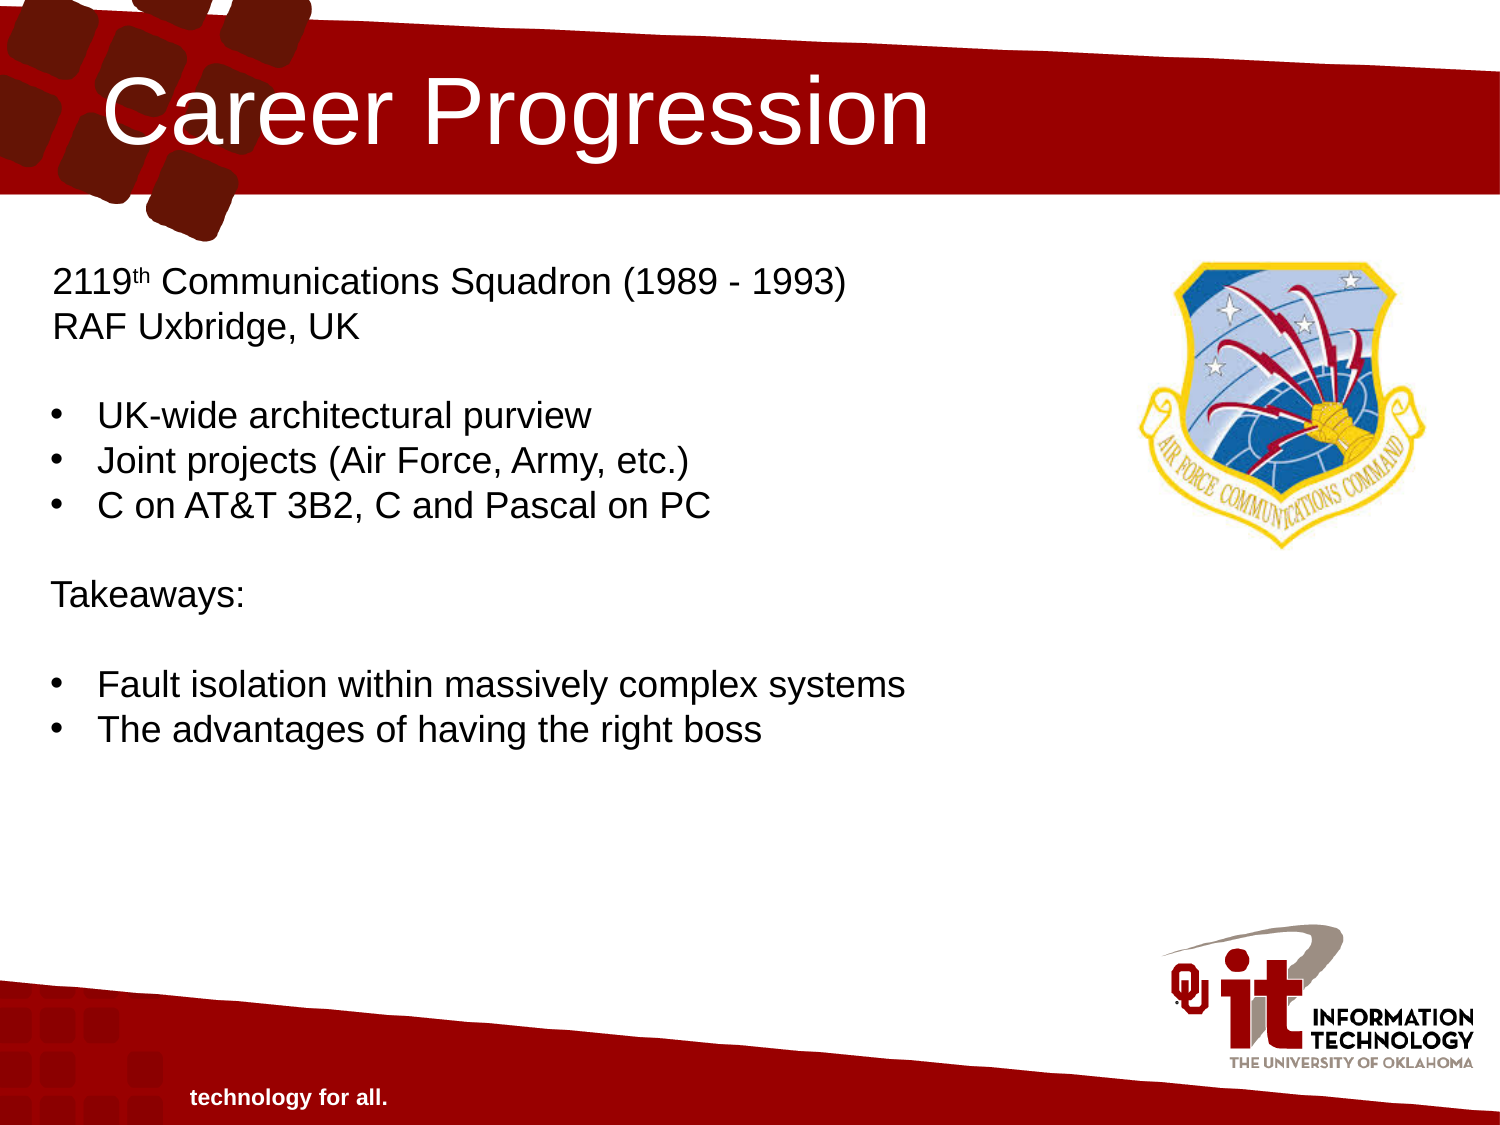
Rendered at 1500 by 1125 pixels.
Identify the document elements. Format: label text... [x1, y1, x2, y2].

title Career Progression [86, 11, 1437, 200]
picture [0, 0, 1500, 1125]
text_box 2119th Communications Squadron (1989 - 1993) RAF Uxbridge, UK [37, 249, 913, 355]
text_box UK-wide architectural purview Joint projects (Air Force, Army, etc.) C on AT&T 3B2, C and Pascal on PC [35, 383, 948, 759]
footer technology for all. [174, 1074, 651, 1125]
text_box Takeaways: Fault isolation within massively complex systems The advantages of having the right boss [35, 562, 938, 758]
